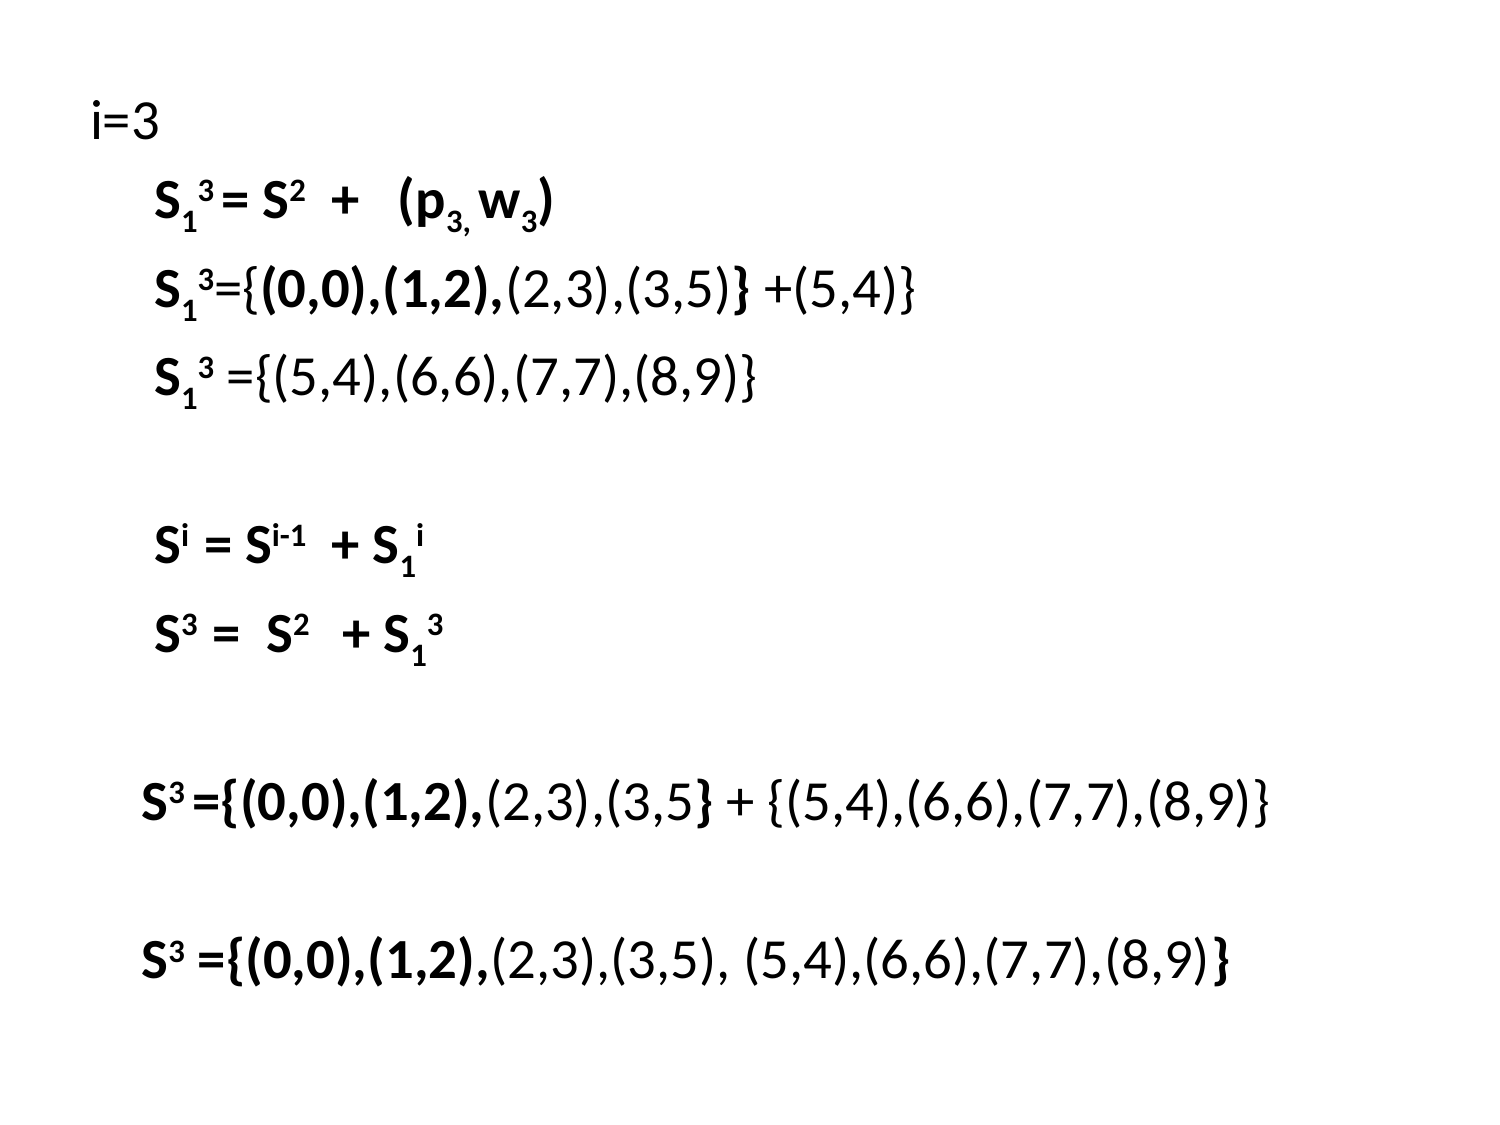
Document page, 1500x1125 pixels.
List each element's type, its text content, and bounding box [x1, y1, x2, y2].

list i=3 S13 = S2 + (p3, w3) S13={(0,0),(1,2),(2,3),(3,5)} +(5,4)} S13 ={(5,4),(6,6),(7,7),(8,9)} Si = Si-1 + S1i S3 = S2 + S13 S3 ={(0,0),(1,2),(2,3),(3,5} + {(5,4),(6,6),(7,7),(8,9)} S3 ={(0,0),(1,2),(2,3),(3,5), (5,4),(6,6),(7,7),(8,9)} [75, 75, 1425, 1005]
